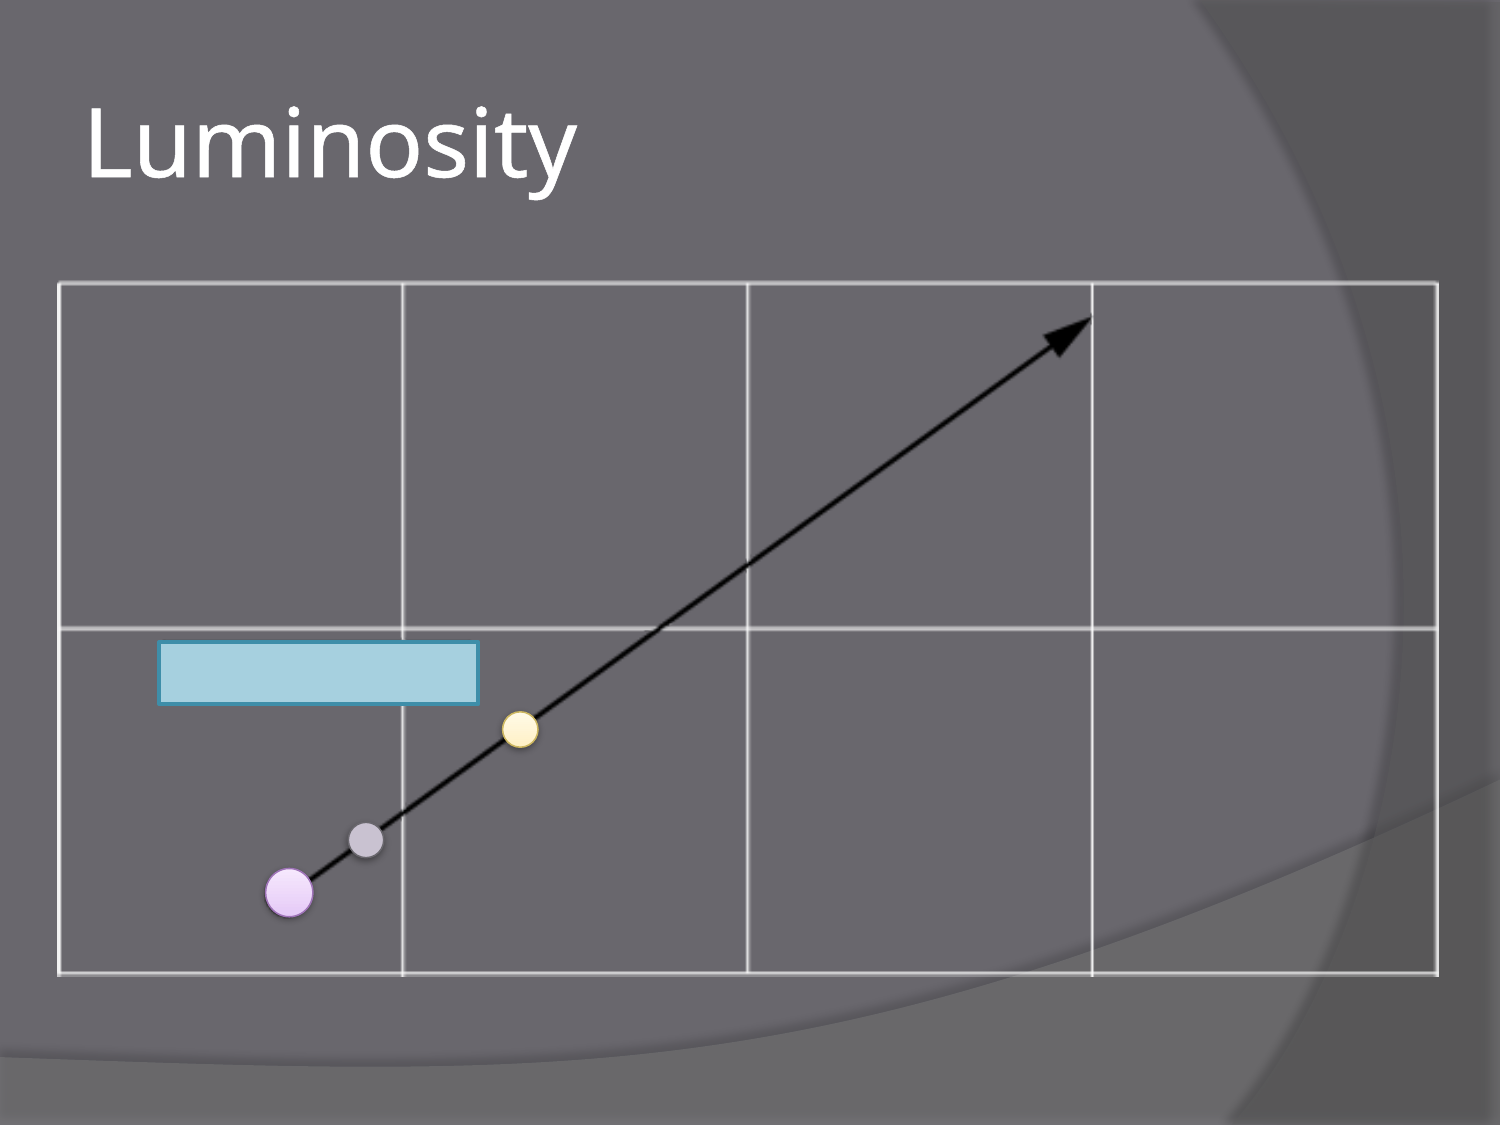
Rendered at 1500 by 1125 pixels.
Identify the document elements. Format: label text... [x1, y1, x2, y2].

title Luminosity [75, 45, 1300, 233]
picture [57, 279, 1440, 977]
